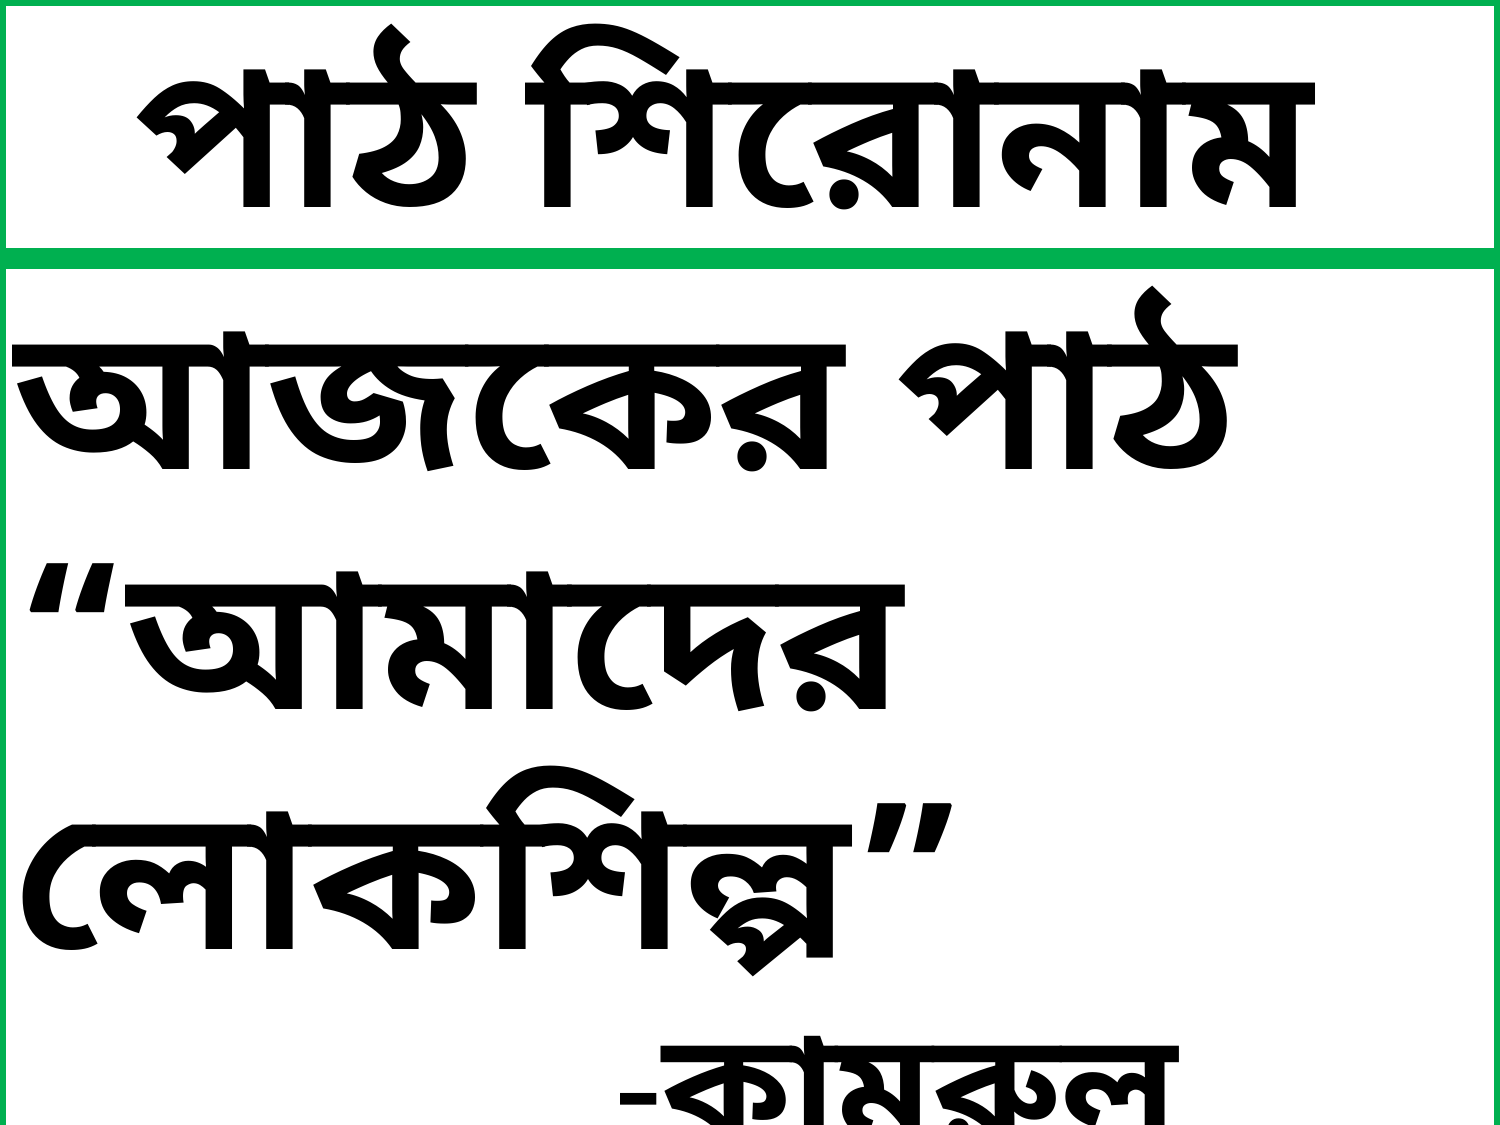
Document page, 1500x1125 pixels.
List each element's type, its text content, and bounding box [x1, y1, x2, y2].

text_box আজকের পাঠ “আমাদের লোকশিল্প” -কামরুল হাসান (২য় অংশ) [0, 262, 1500, 1125]
text_box পাঠ শিরোনাম [0, 0, 1500, 255]
